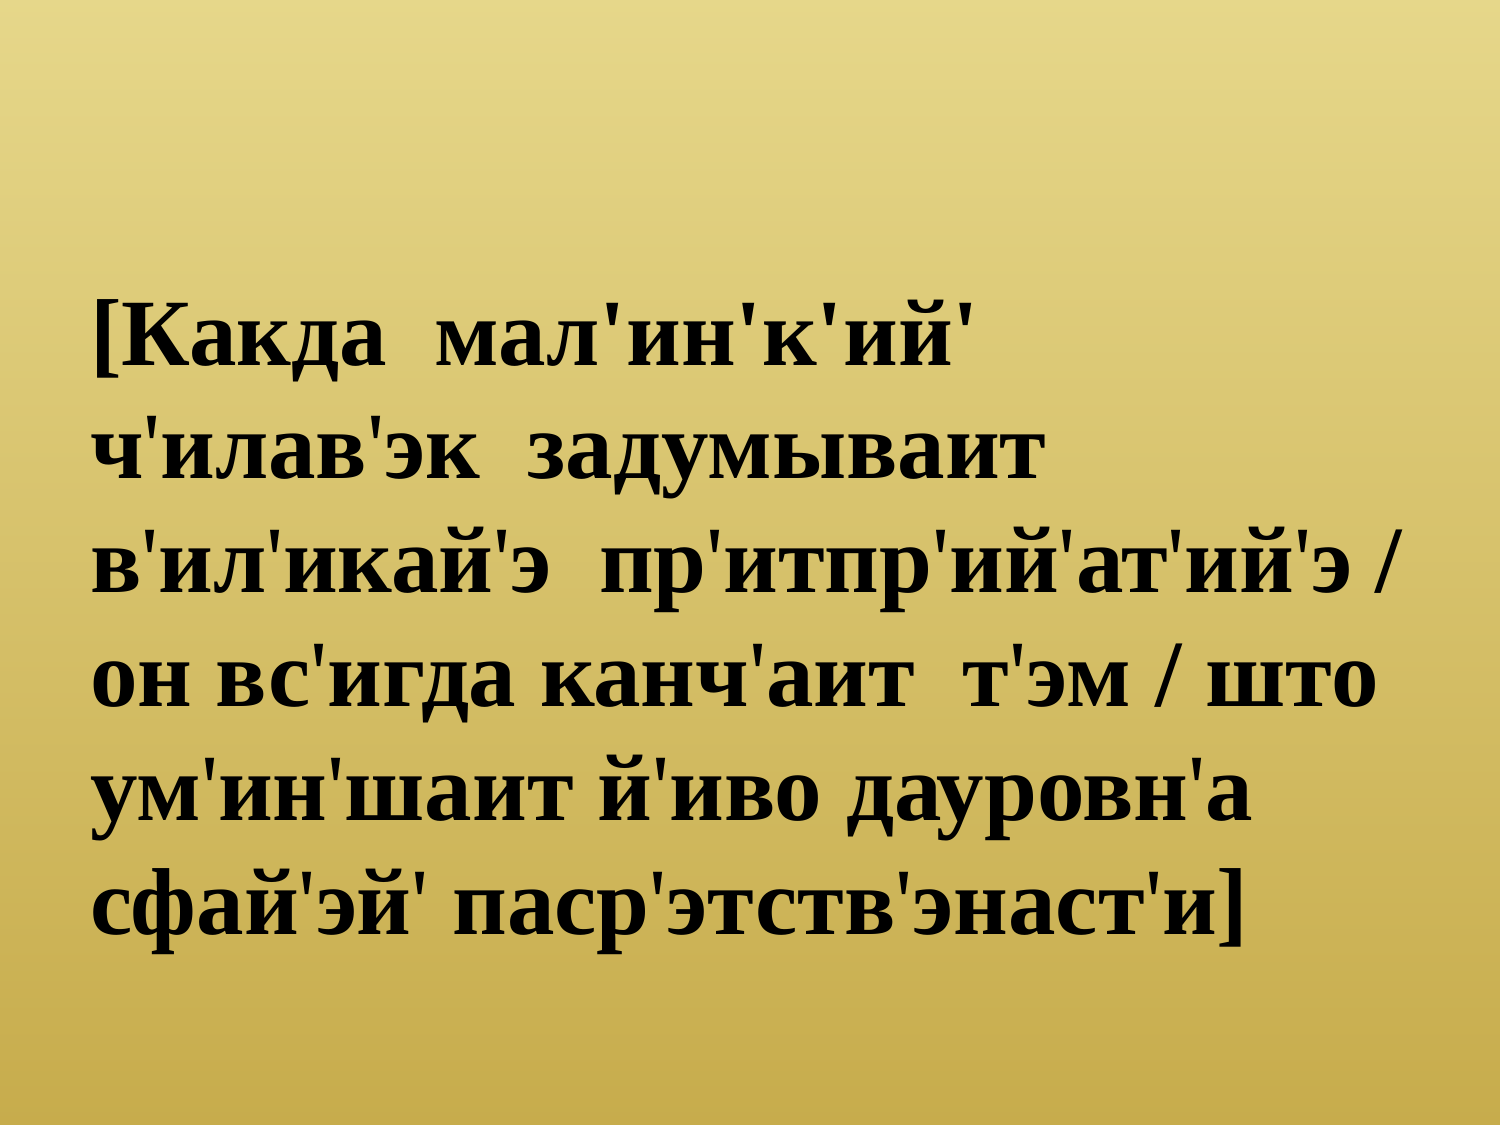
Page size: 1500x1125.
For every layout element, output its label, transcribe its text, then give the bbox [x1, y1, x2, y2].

list [Какда мал'ин'к'ий' ч'илав'эк задумываит в'ил'икай'э пр'итпр'ий'ат'ий'э / он вс'игда канч'аит т'эм / што ум'ин'шаит й'иво дауровн'а сфай'эй' паср'этств'энаст'и] [75, 262, 1425, 1005]
